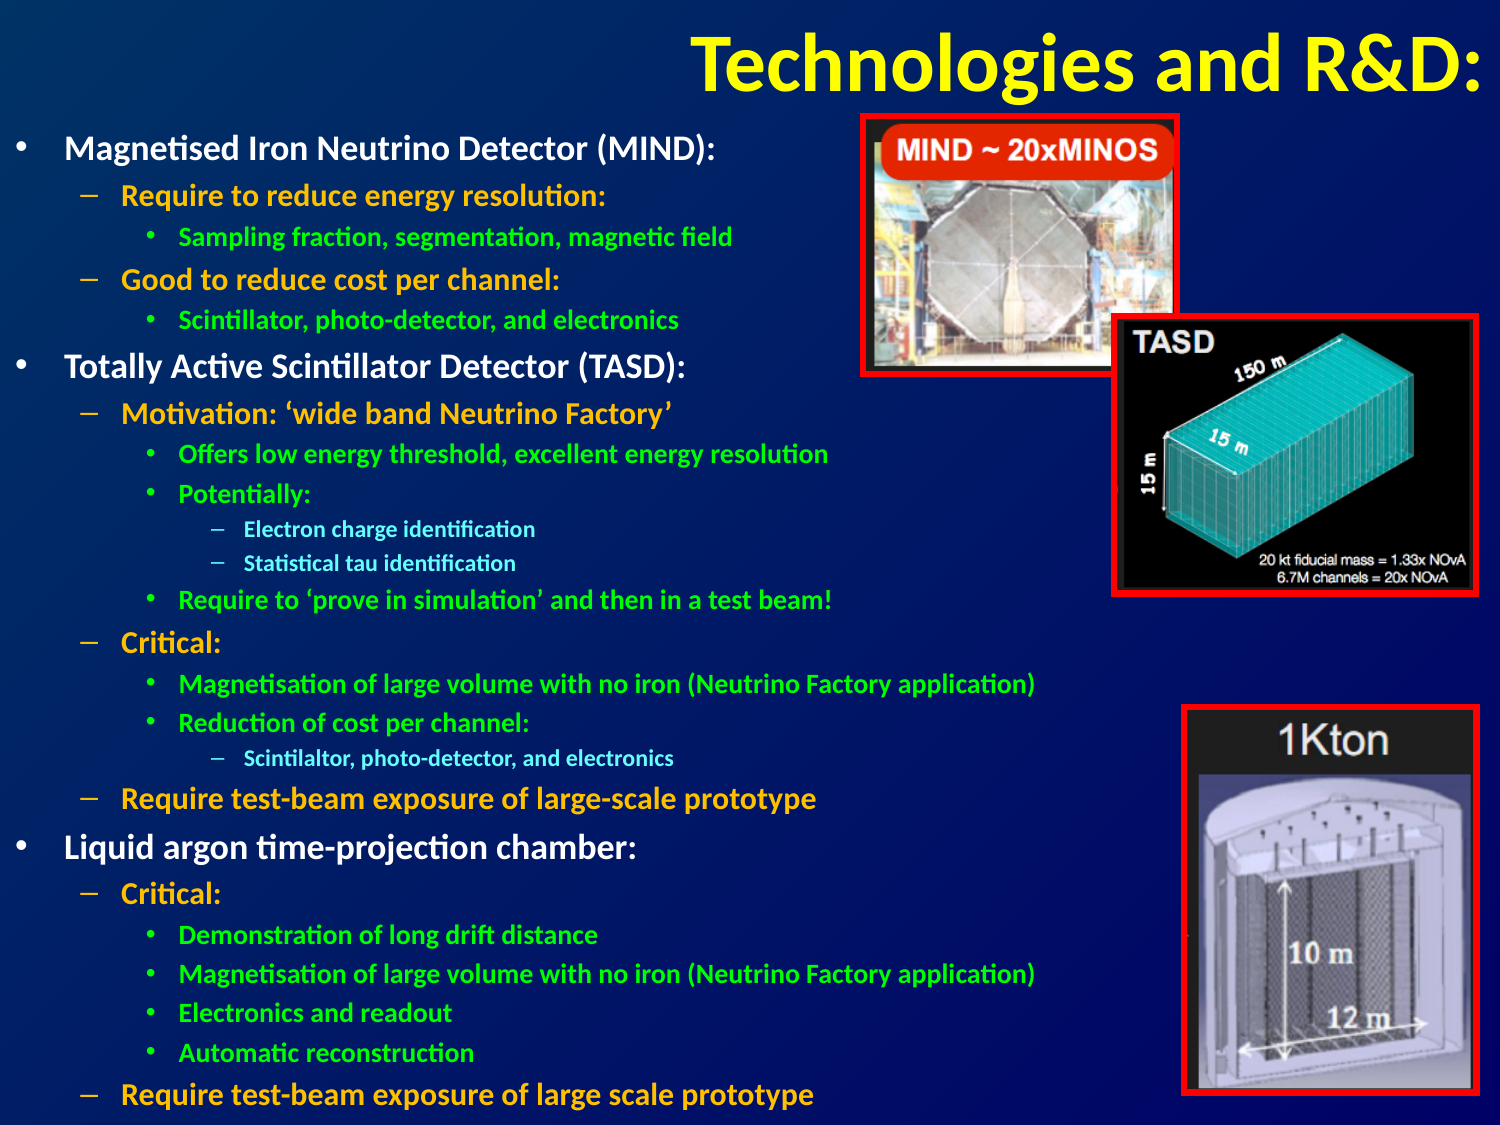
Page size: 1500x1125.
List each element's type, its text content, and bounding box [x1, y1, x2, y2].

list Magnetised Iron Neutrino Detector (MIND): Require to reduce energy resolution: Sampling fraction, segmentation, magnetic field Good to reduce cost per channel: Scintillator, photo-detector, and electronics Totally Active Scintillator Detector (TASD): Motivation: ‘wide band Neutrino Factory’ Offers low energy threshold, excellent energy resolution Potentially: Electron charge identification Statistical tau identification Require to ‘prove in simulation’ and then in a test beam! Critical: Magnetisation of large volume with no iron (Neutrino Factory application) Reduction of cost per channel: Scintilaltor, photo-detector, and electronics Require test-beam exposure of large-scale prototype Liquid argon time-projection chamber: Critical: Demonstration of long drift distance Magnetisation of large volume with no iron (Neutrino Factory application) Electronics and readout Automatic reconstruction Require test-beam exposure of large scale prototype [0, 116, 1500, 1125]
title Technologies and R&D: [0, 0, 1500, 116]
picture [866, 119, 1473, 591]
picture [1186, 709, 1474, 1090]
